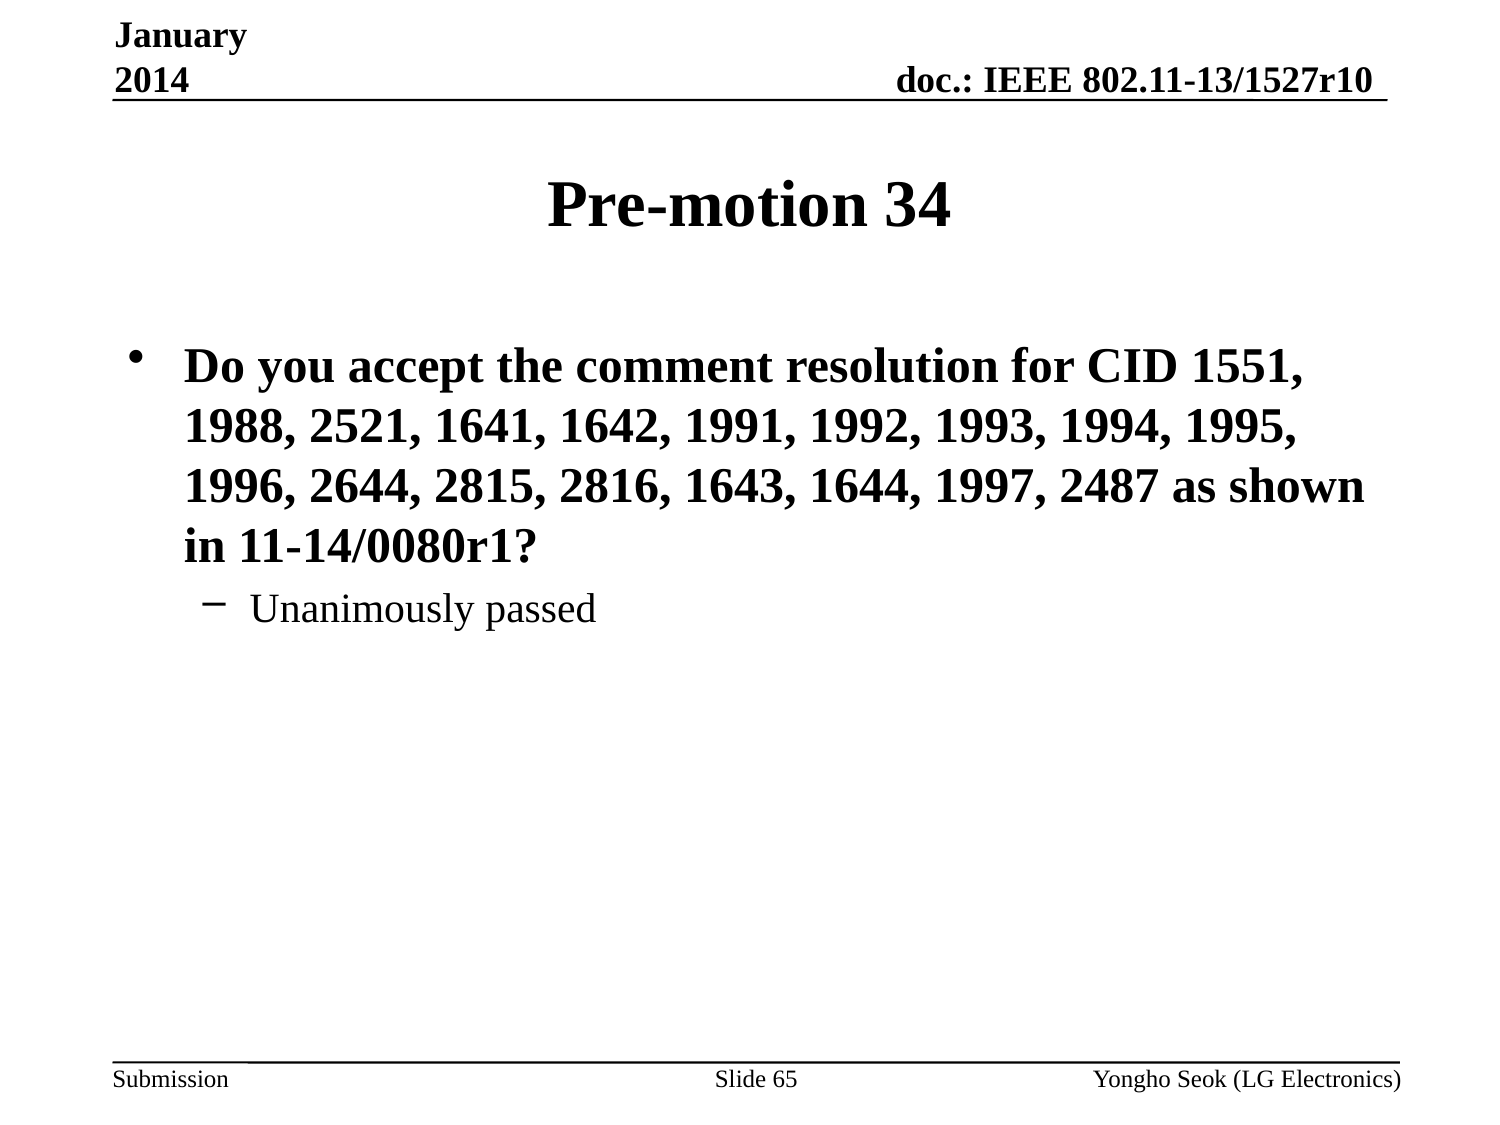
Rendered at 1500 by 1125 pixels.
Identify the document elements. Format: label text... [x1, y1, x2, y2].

title Pre-motion 34 [112, 112, 1388, 288]
slide_number Slide 65 [712, 1061, 800, 1093]
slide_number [114, 54, 333, 101]
list Do you accept the comment resolution for CID 1551, 1988, 2521, 1641, 1642, 1991, 1992, 1993, 1994, 1995, 1996, 2644, 2815, 2816, 1643, 1644, 1997, 2487 as shown in 11-14/0080r1? Unanimously passed [112, 324, 1388, 1001]
footer Yongho Seok (LG Electronics) [1088, 1061, 1402, 1093]
